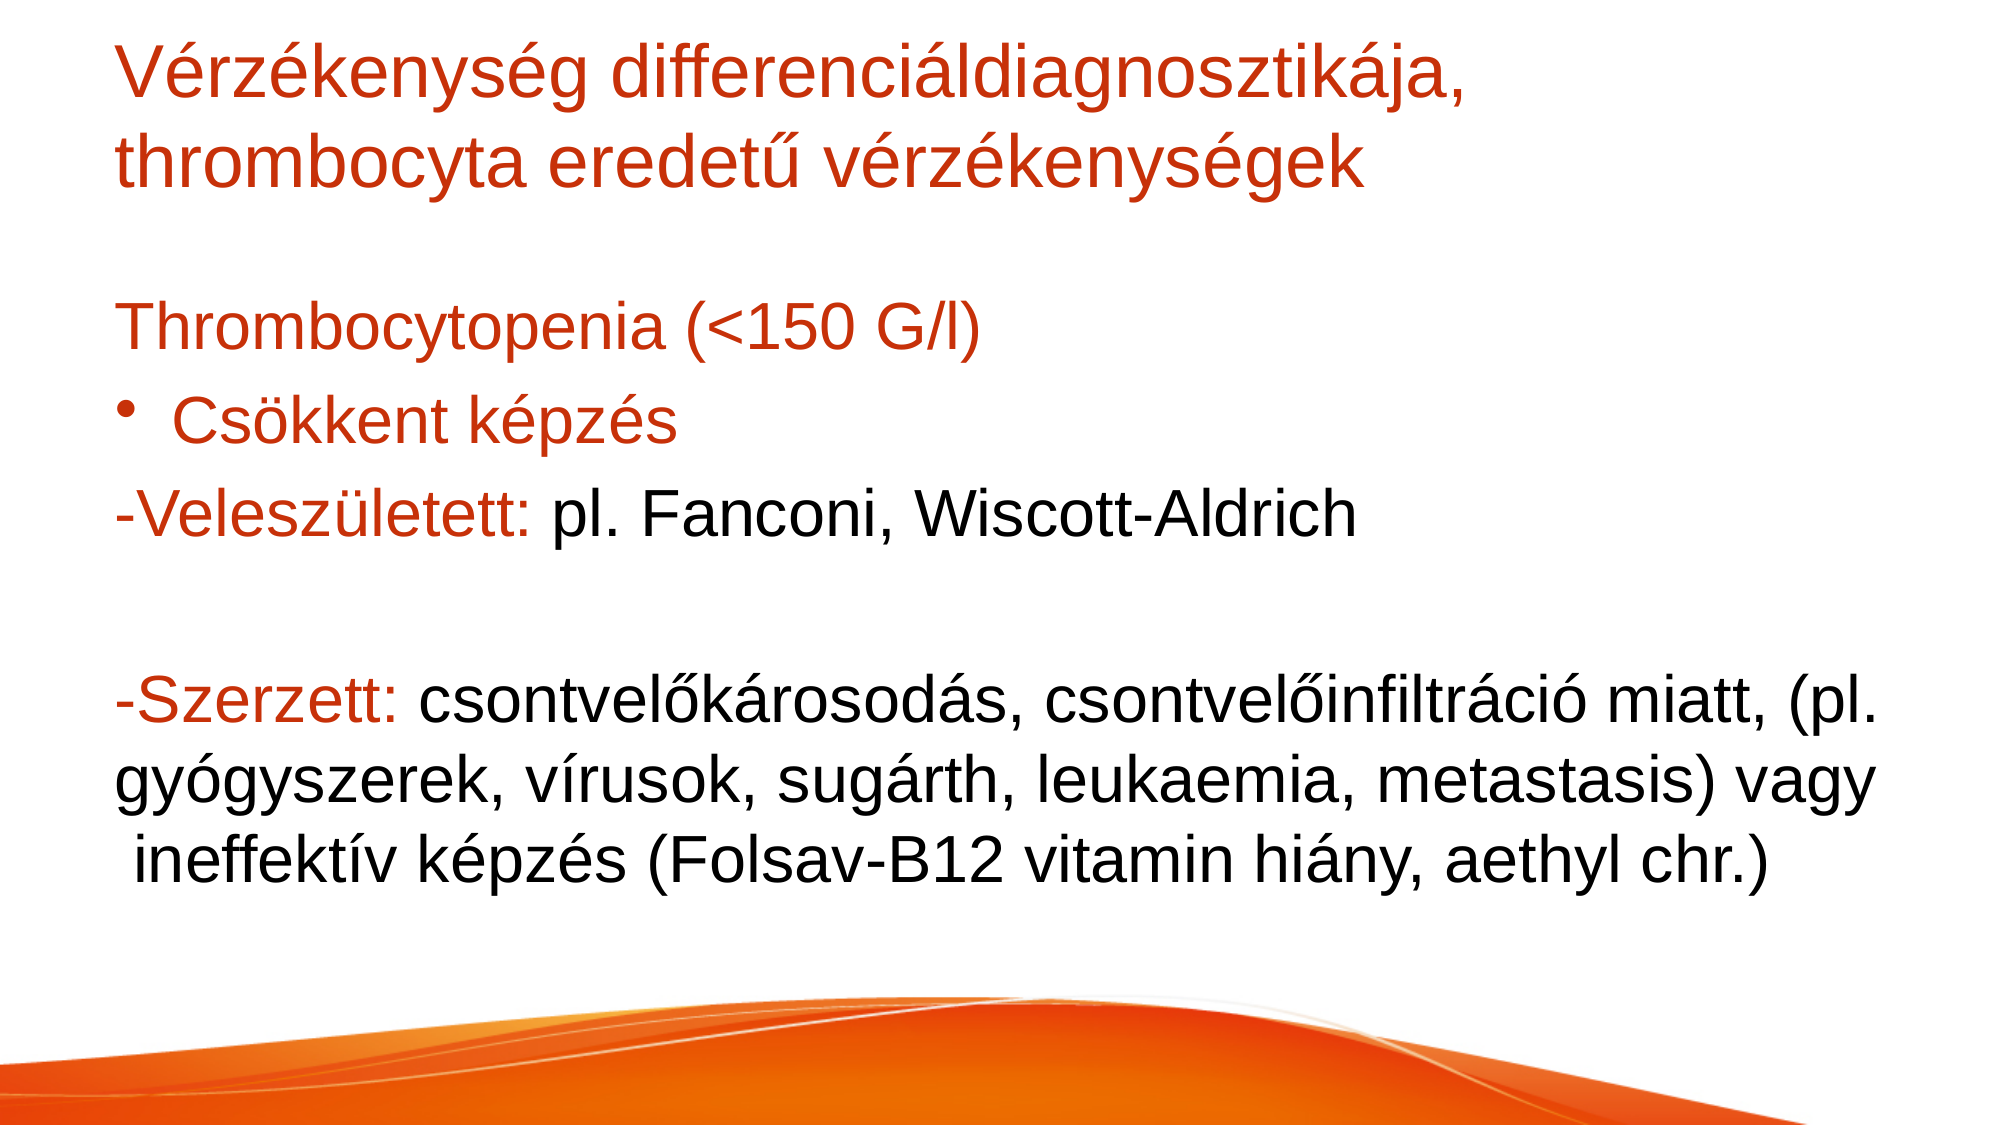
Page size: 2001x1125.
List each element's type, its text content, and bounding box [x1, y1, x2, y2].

title Vérzékenység differenciáldiagnosztikája, thrombocyta eredetű vérzékenységek [99, 30, 1901, 195]
picture [0, 0, 2000, 1125]
list Thrombocytopenia (<150 G/l) Csökkent képzés -Veleszületett: pl. Fanconi, Wiscott-Aldrich -Szerzett: csontvelőkárosodás, csontvelőinfiltráció miatt, (pl. gyógyszerek, vírusok, sugárth, leukaemia, metastasis) vagy ineffektív képzés (Folsav-B12 vitamin hiány, aethyl chr.) [99, 275, 1901, 1006]
